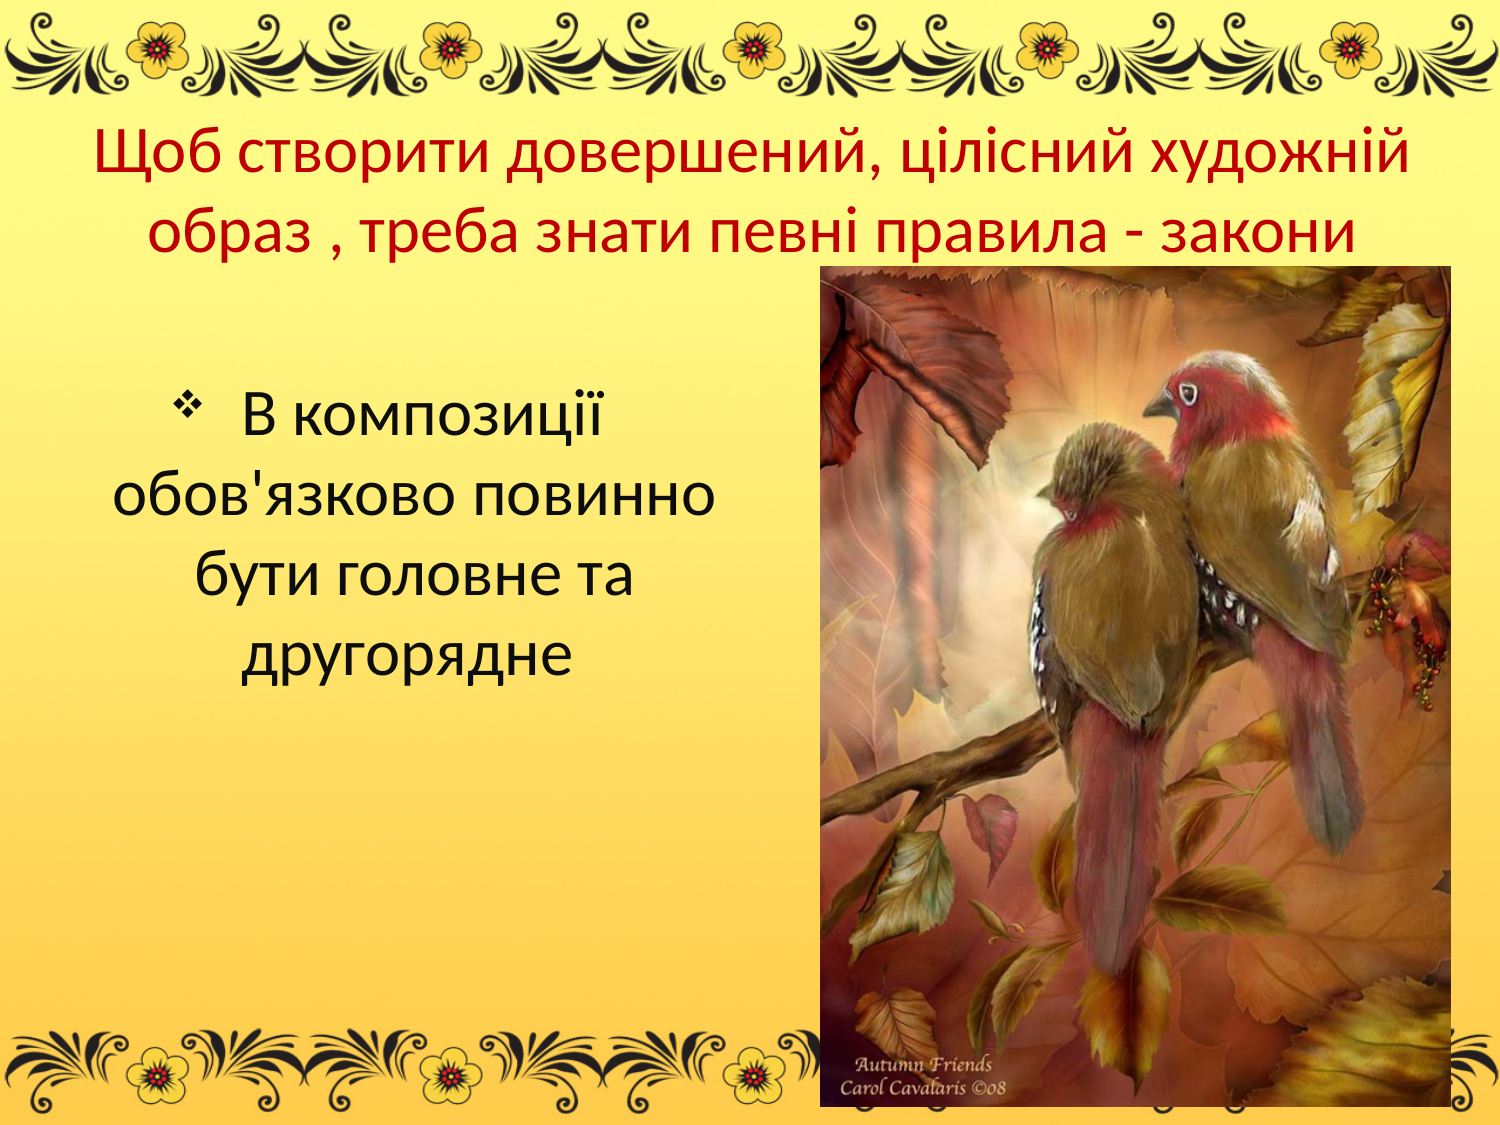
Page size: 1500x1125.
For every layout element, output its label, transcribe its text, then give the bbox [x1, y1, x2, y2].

title Щоб створити довершений, цілісний художній образ , треба знати певні правила - закони [76, 101, 1430, 350]
list В композиції обов'язково повинно бути головне та другорядне [0, 361, 774, 764]
picture [0, 0, 1500, 1125]
